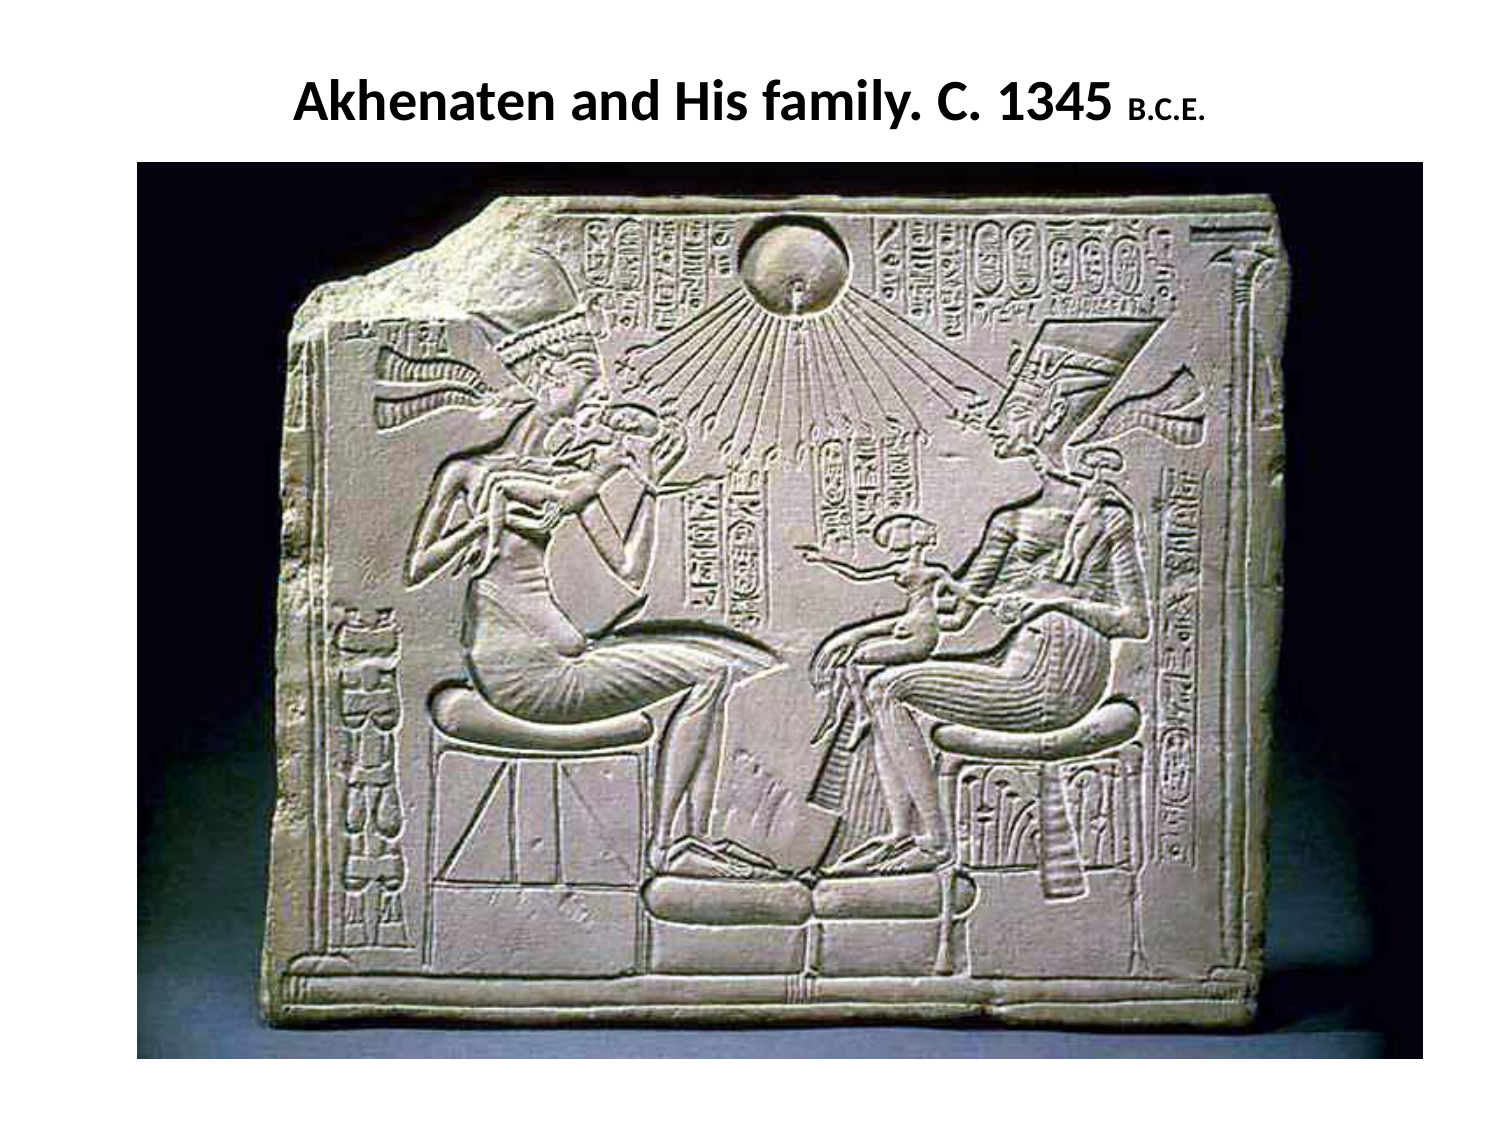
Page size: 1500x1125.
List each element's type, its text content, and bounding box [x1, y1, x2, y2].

picture [137, 162, 1423, 1059]
title Akhenaten and His family. C. 1345 B.C.E. [75, 45, 1425, 150]
